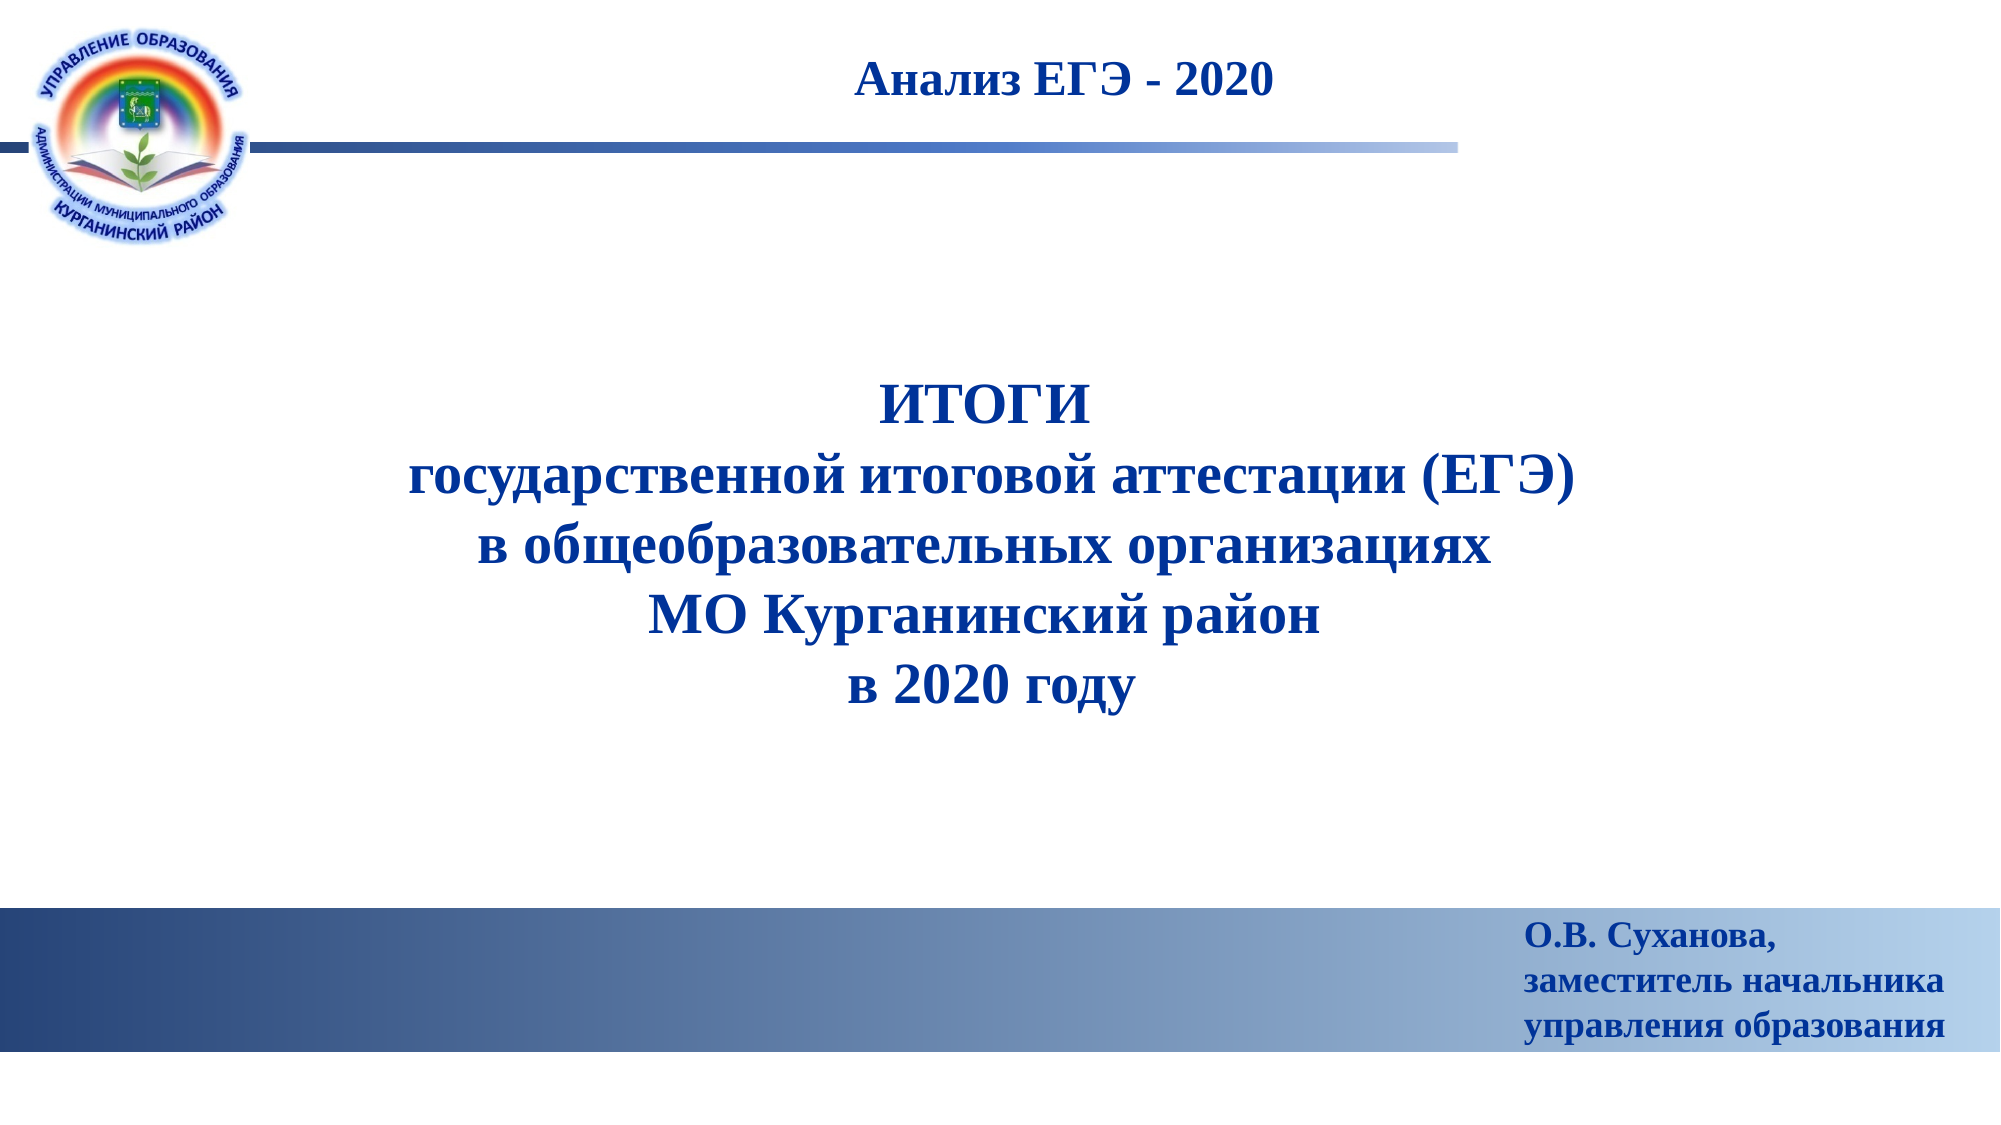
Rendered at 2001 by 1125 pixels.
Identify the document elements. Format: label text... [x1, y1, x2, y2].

text_box ИТОГИ государственной итоговой аттестации (ЕГЭ) в общеобразовательных организациях МО Курганинский район в 2020 году [357, 357, 1627, 723]
text_box [0, 907, 1509, 1053]
text_box [1970, 907, 2000, 1053]
text_box Анализ ЕГЭ - 2020 [186, 38, 1942, 113]
picture [0, 26, 1464, 248]
text_box О.В. Суханова, заместитель начальника управления образования [1509, 903, 1970, 1053]
